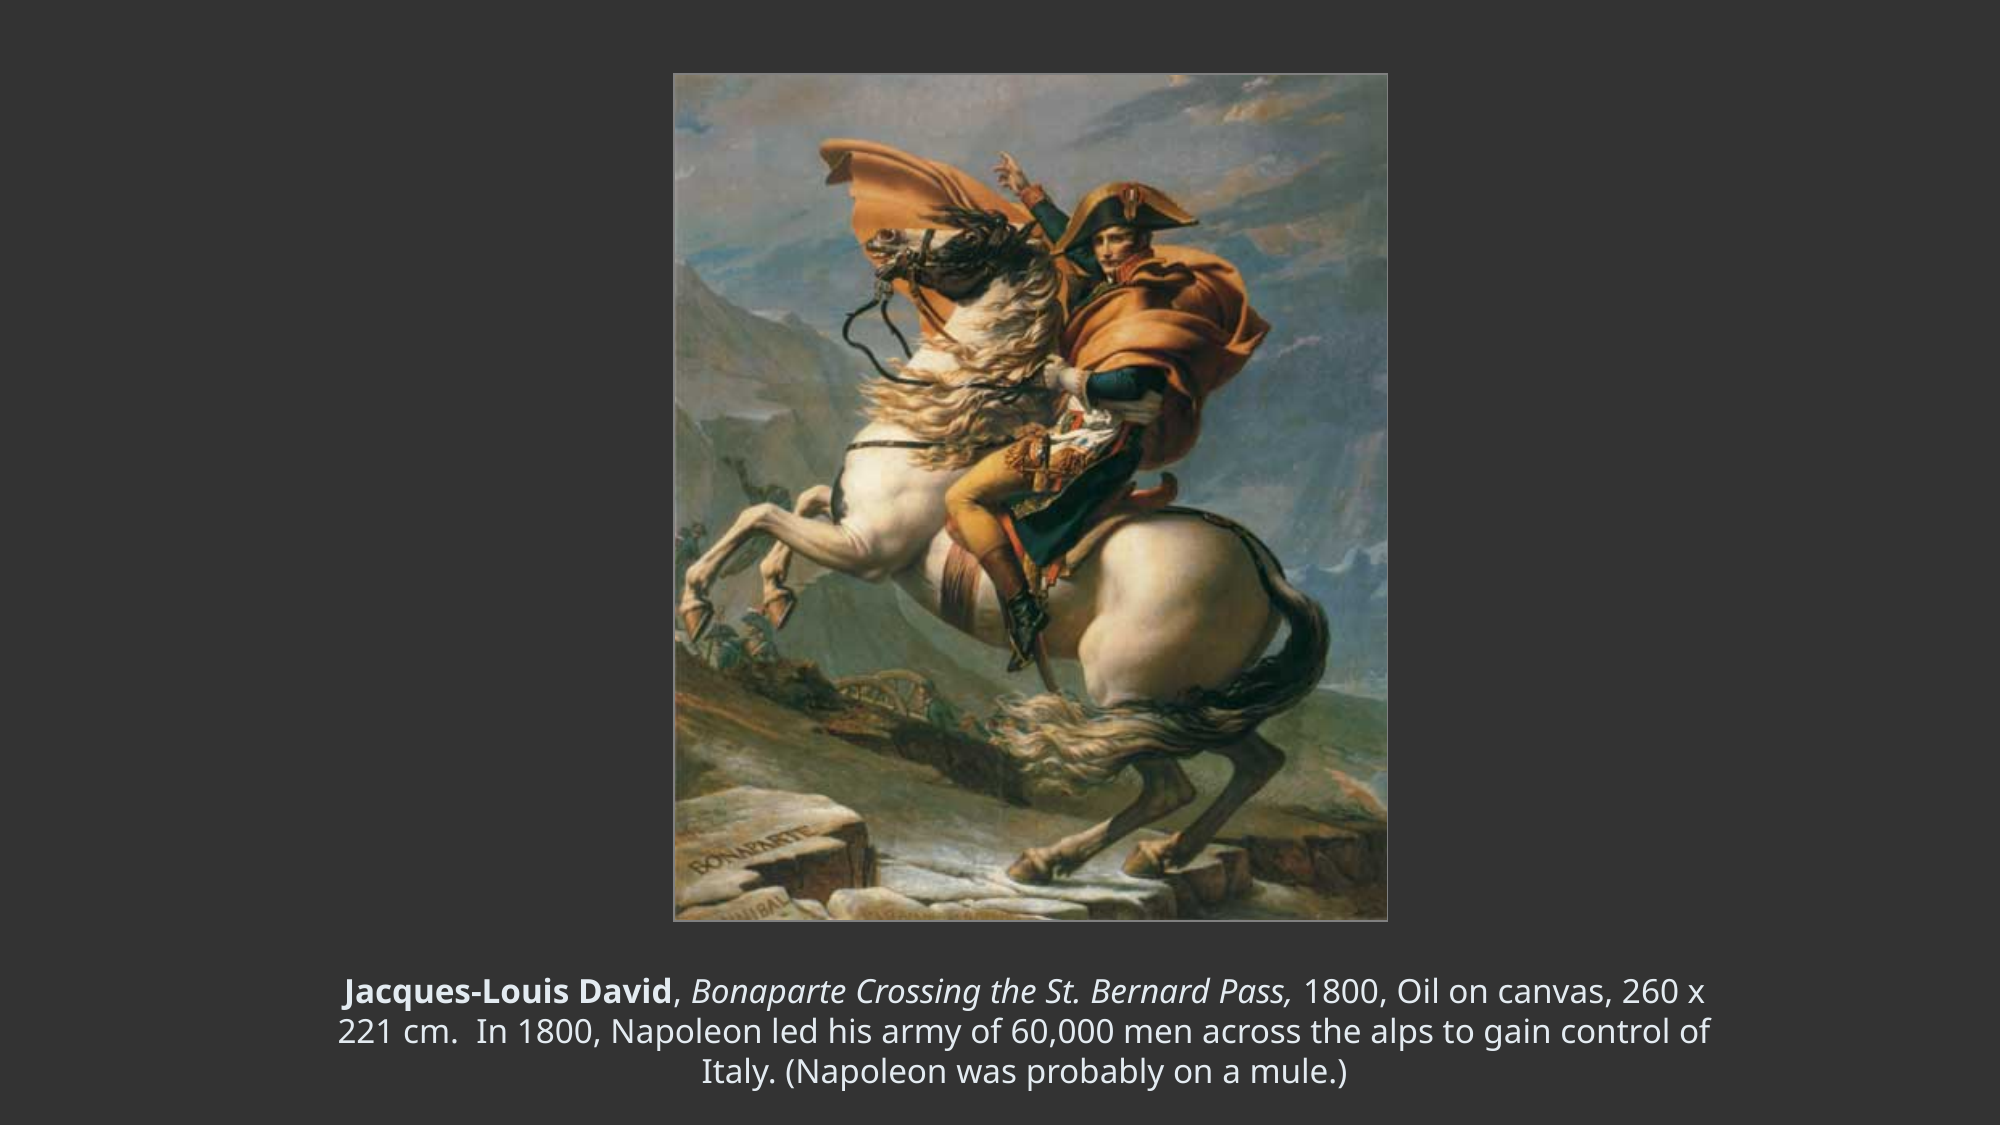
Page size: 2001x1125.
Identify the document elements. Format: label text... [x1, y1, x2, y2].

picture [674, 74, 1387, 921]
title Jacques-Louis David, Bonaparte Crossing the St. Bernard Pass, 1800, Oil on canvas, 260 x 221 cm. In 1800, Napoleon led his army of 60,000 men across the alps to gain control of Italy. (Napoleon was probably on a mule.) [300, 962, 1750, 1098]
